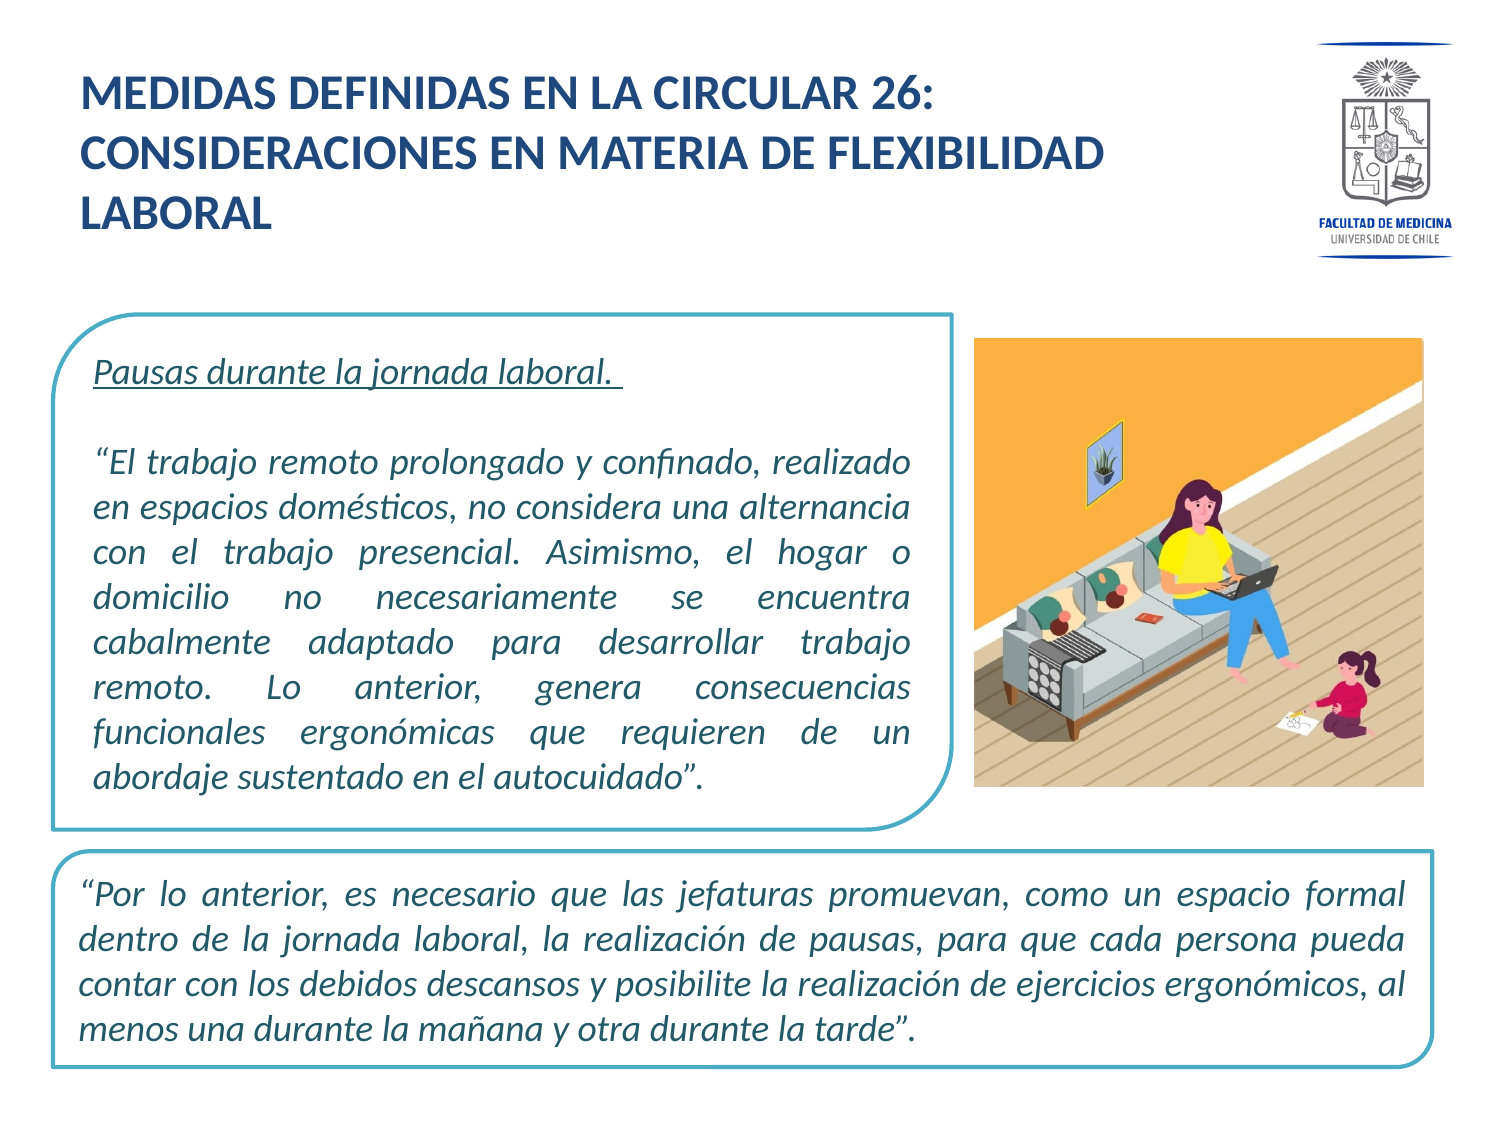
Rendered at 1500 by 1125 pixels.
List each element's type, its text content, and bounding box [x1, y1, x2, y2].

picture [974, 337, 1424, 788]
picture [1292, 27, 1480, 280]
text_box Pausas durante la jornada laboral. “El trabajo remoto prolongado y confinado, realizado en espacios domésticos, no considera una alternancia con el trabajo presencial. Asimismo, el hogar o domicilio no necesariamente se encuentra cabalmente adaptado para desarrollar trabajo remoto. Lo anterior, genera consecuencias funcionales ergonómicas que requieren de un abordaje sustentado en el autocuidado”. [50, 312, 954, 832]
title MEDIDAS DEFINIDAS EN LA CIRCULAR 26: CONSIDERACIONES EN MATERIA DE FLEXIBILIDAD LABORAL [64, 56, 1287, 244]
text_box “Por lo anterior, es necesario que las jefaturas promuevan, como un espacio formal dentro de la jornada laboral, la realización de pausas, para que cada persona pueda contar con los debidos descansos y posibilite la realización de ejercicios ergonómicos, al menos una durante la mañana y otra durante la tarde”. [50, 849, 1435, 1070]
